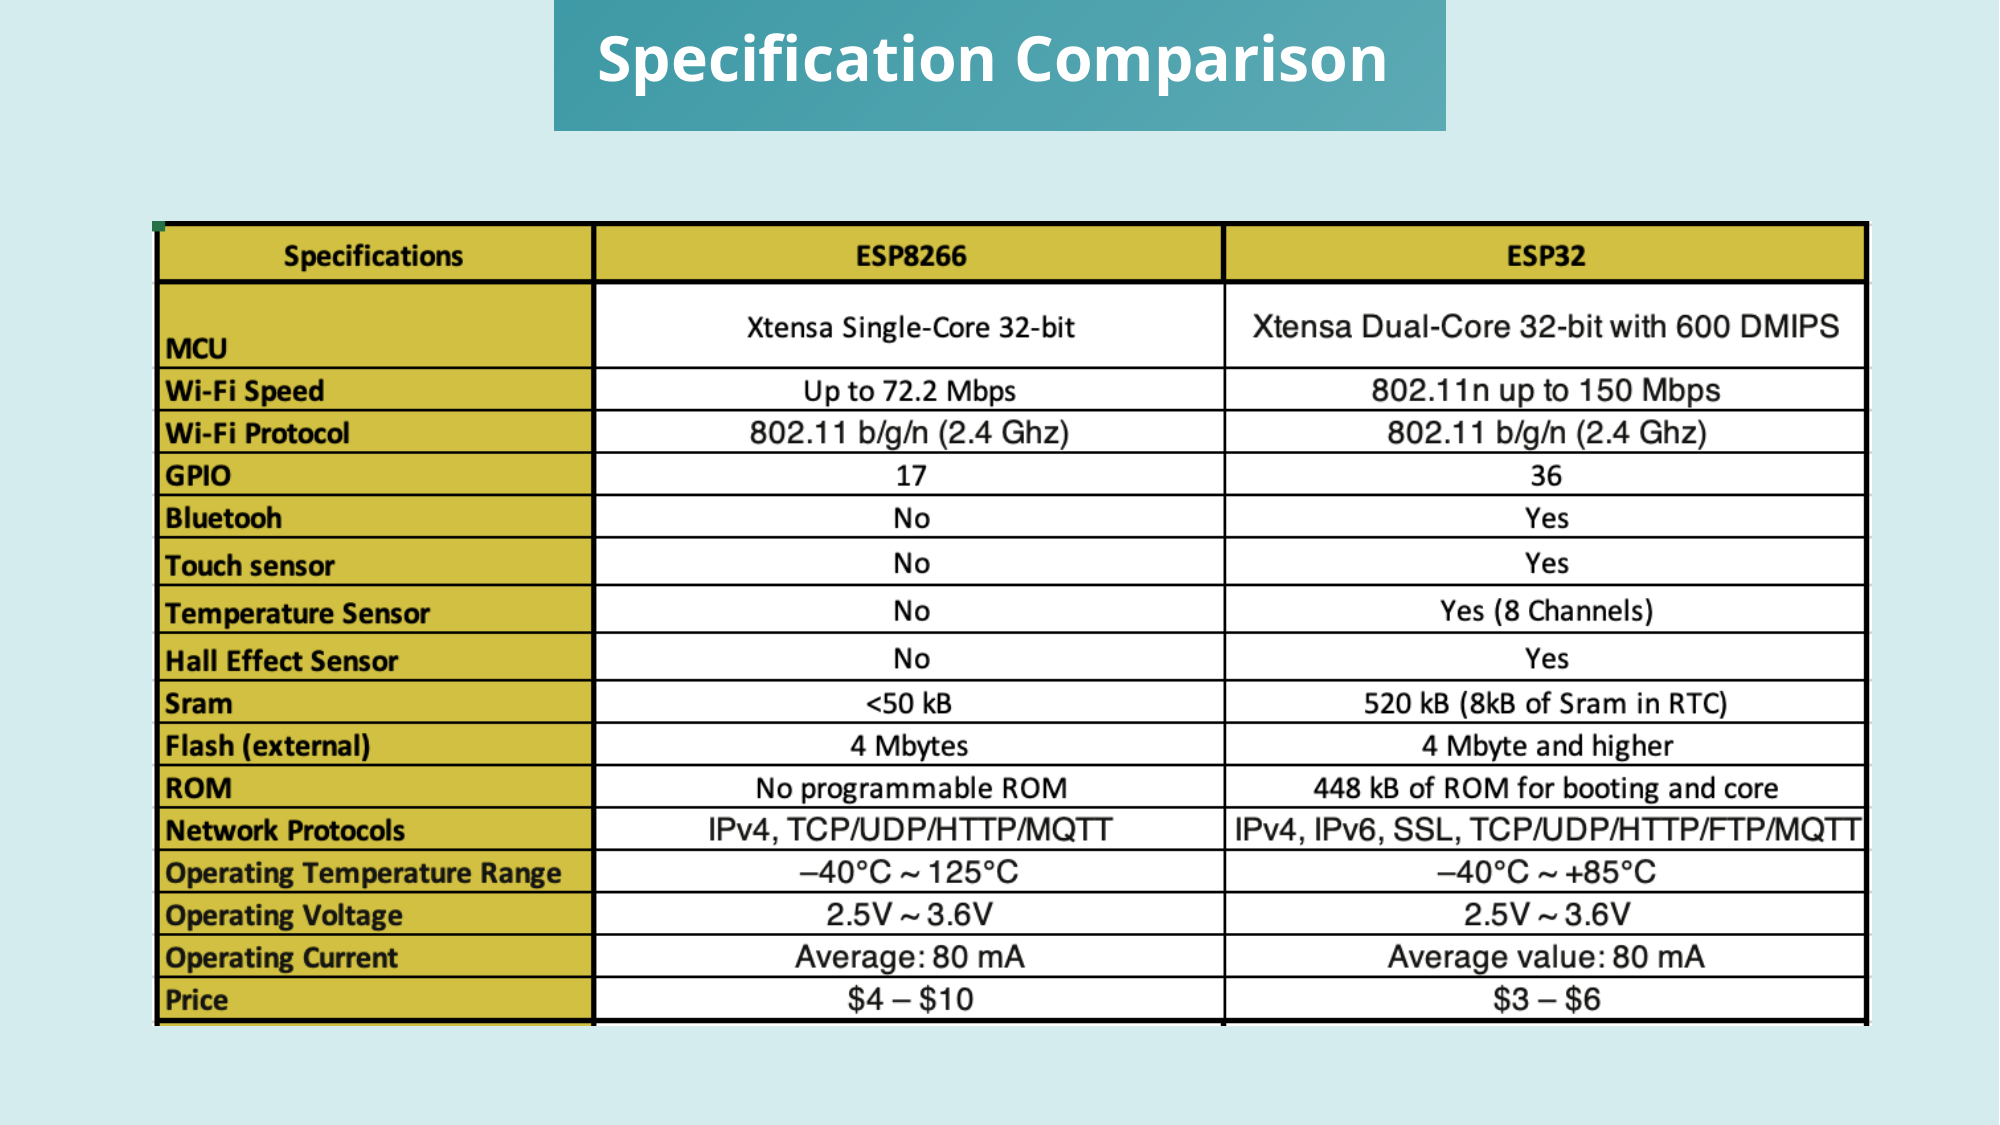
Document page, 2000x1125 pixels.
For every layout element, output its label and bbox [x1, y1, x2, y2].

text_box [553, 0, 1446, 132]
picture [152, 221, 1873, 1027]
